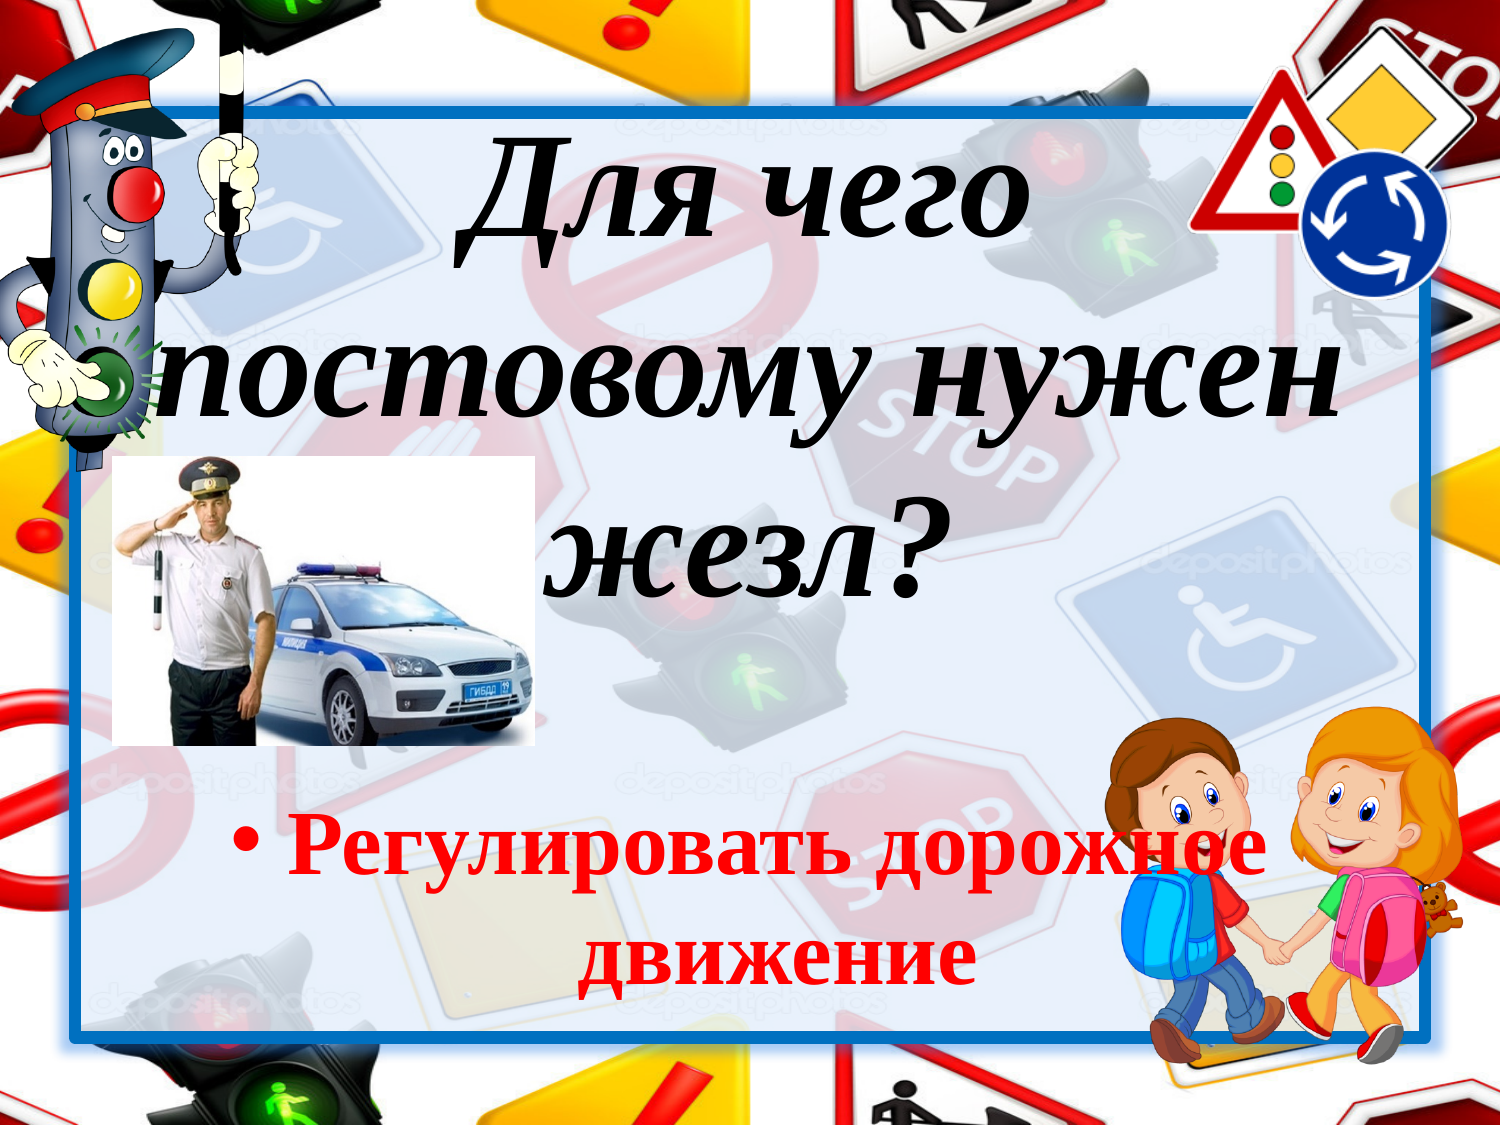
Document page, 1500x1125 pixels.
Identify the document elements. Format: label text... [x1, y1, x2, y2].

title Для чего постовому нужен жезл? [75, 45, 1425, 669]
picture [0, 0, 1500, 1125]
list Регулировать дорожное движение [75, 775, 1425, 1005]
